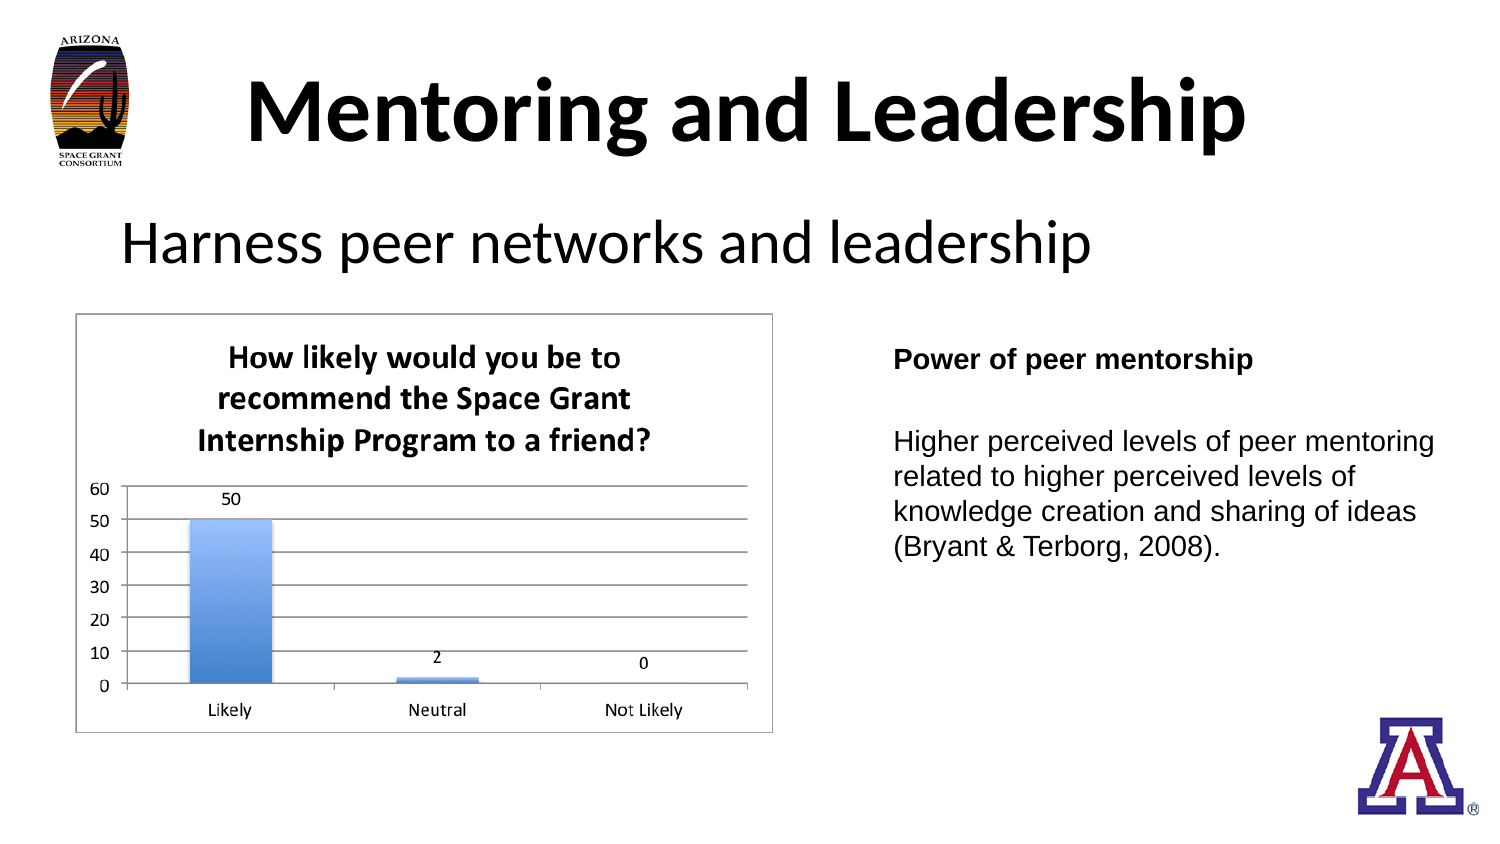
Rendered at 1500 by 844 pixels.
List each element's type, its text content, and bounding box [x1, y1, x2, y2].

list Harness peer networks and leadership [75, 174, 1425, 429]
text_box [816, 313, 1417, 389]
picture [34, 35, 146, 169]
picture [74, 313, 773, 733]
picture [1354, 714, 1479, 819]
text_box Higher perceived levels of peer mentoring related to higher perceived levels of knowledge creation and sharing of ideas (Bryant & Terborg, 2008). [878, 406, 1479, 482]
title Mentoring and Leadership [75, 33, 1425, 174]
text_box Power of peer mentorship [878, 325, 1479, 401]
